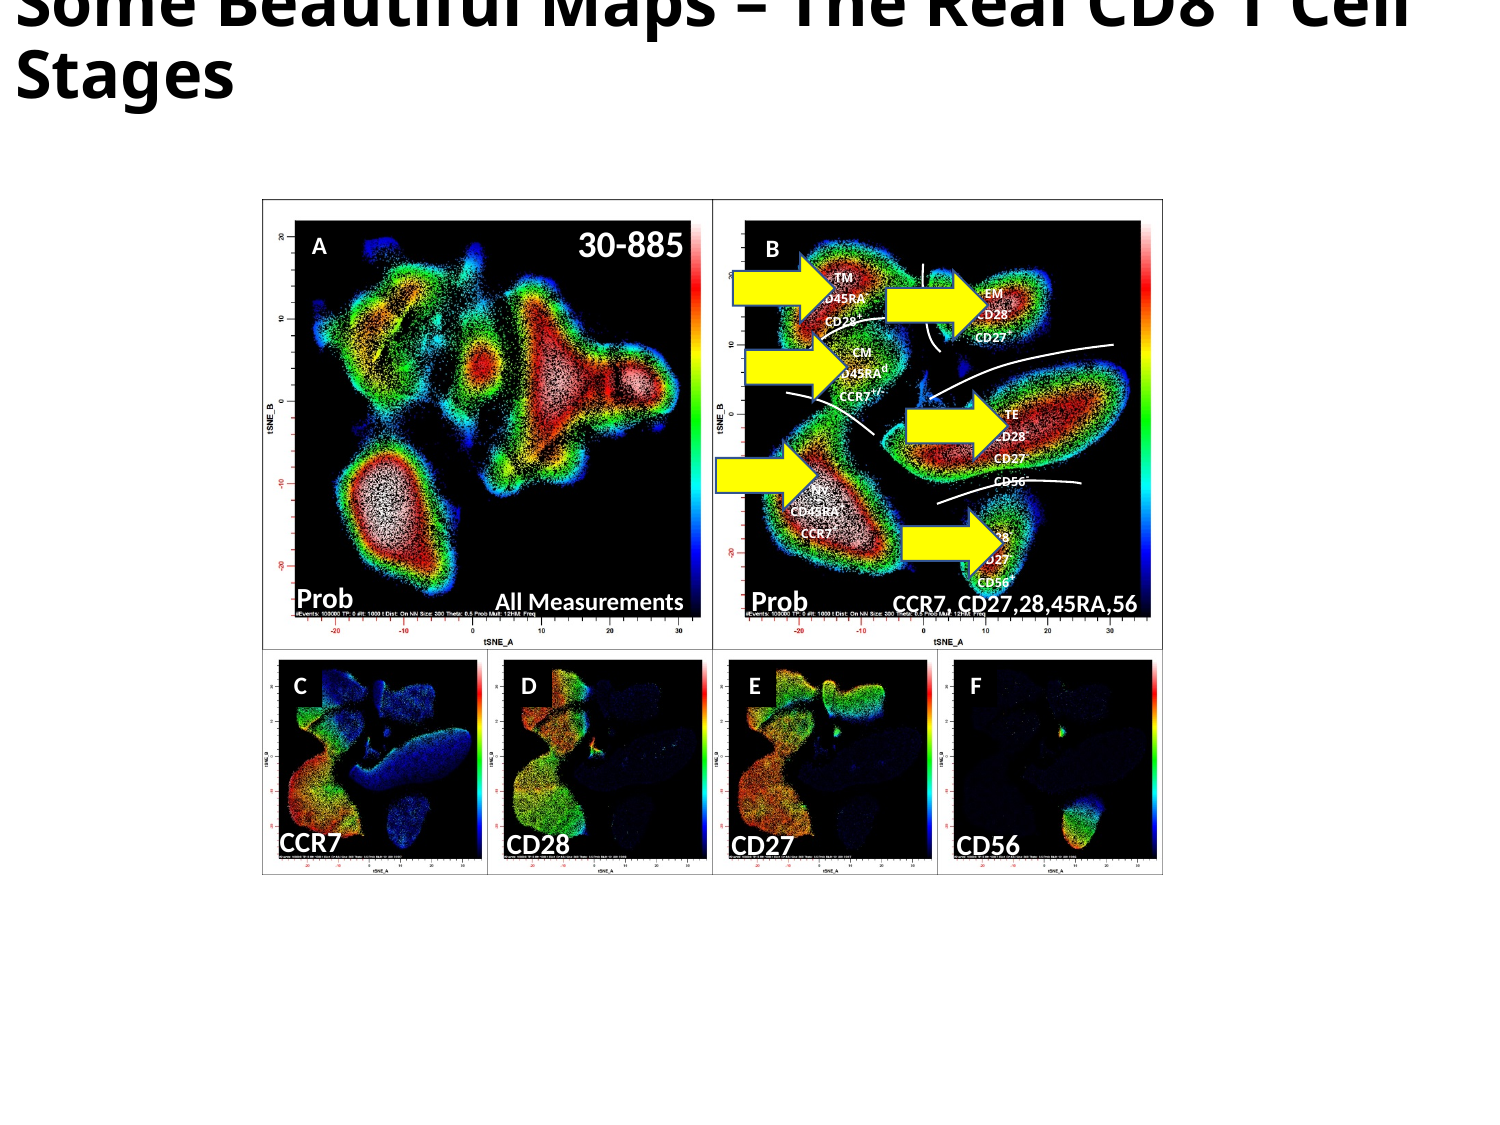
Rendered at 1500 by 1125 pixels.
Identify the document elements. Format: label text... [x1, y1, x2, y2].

picture [262, 199, 1163, 875]
title Some Beautiful Maps – The Real CD8 T Cell Stages [0, 0, 1500, 82]
